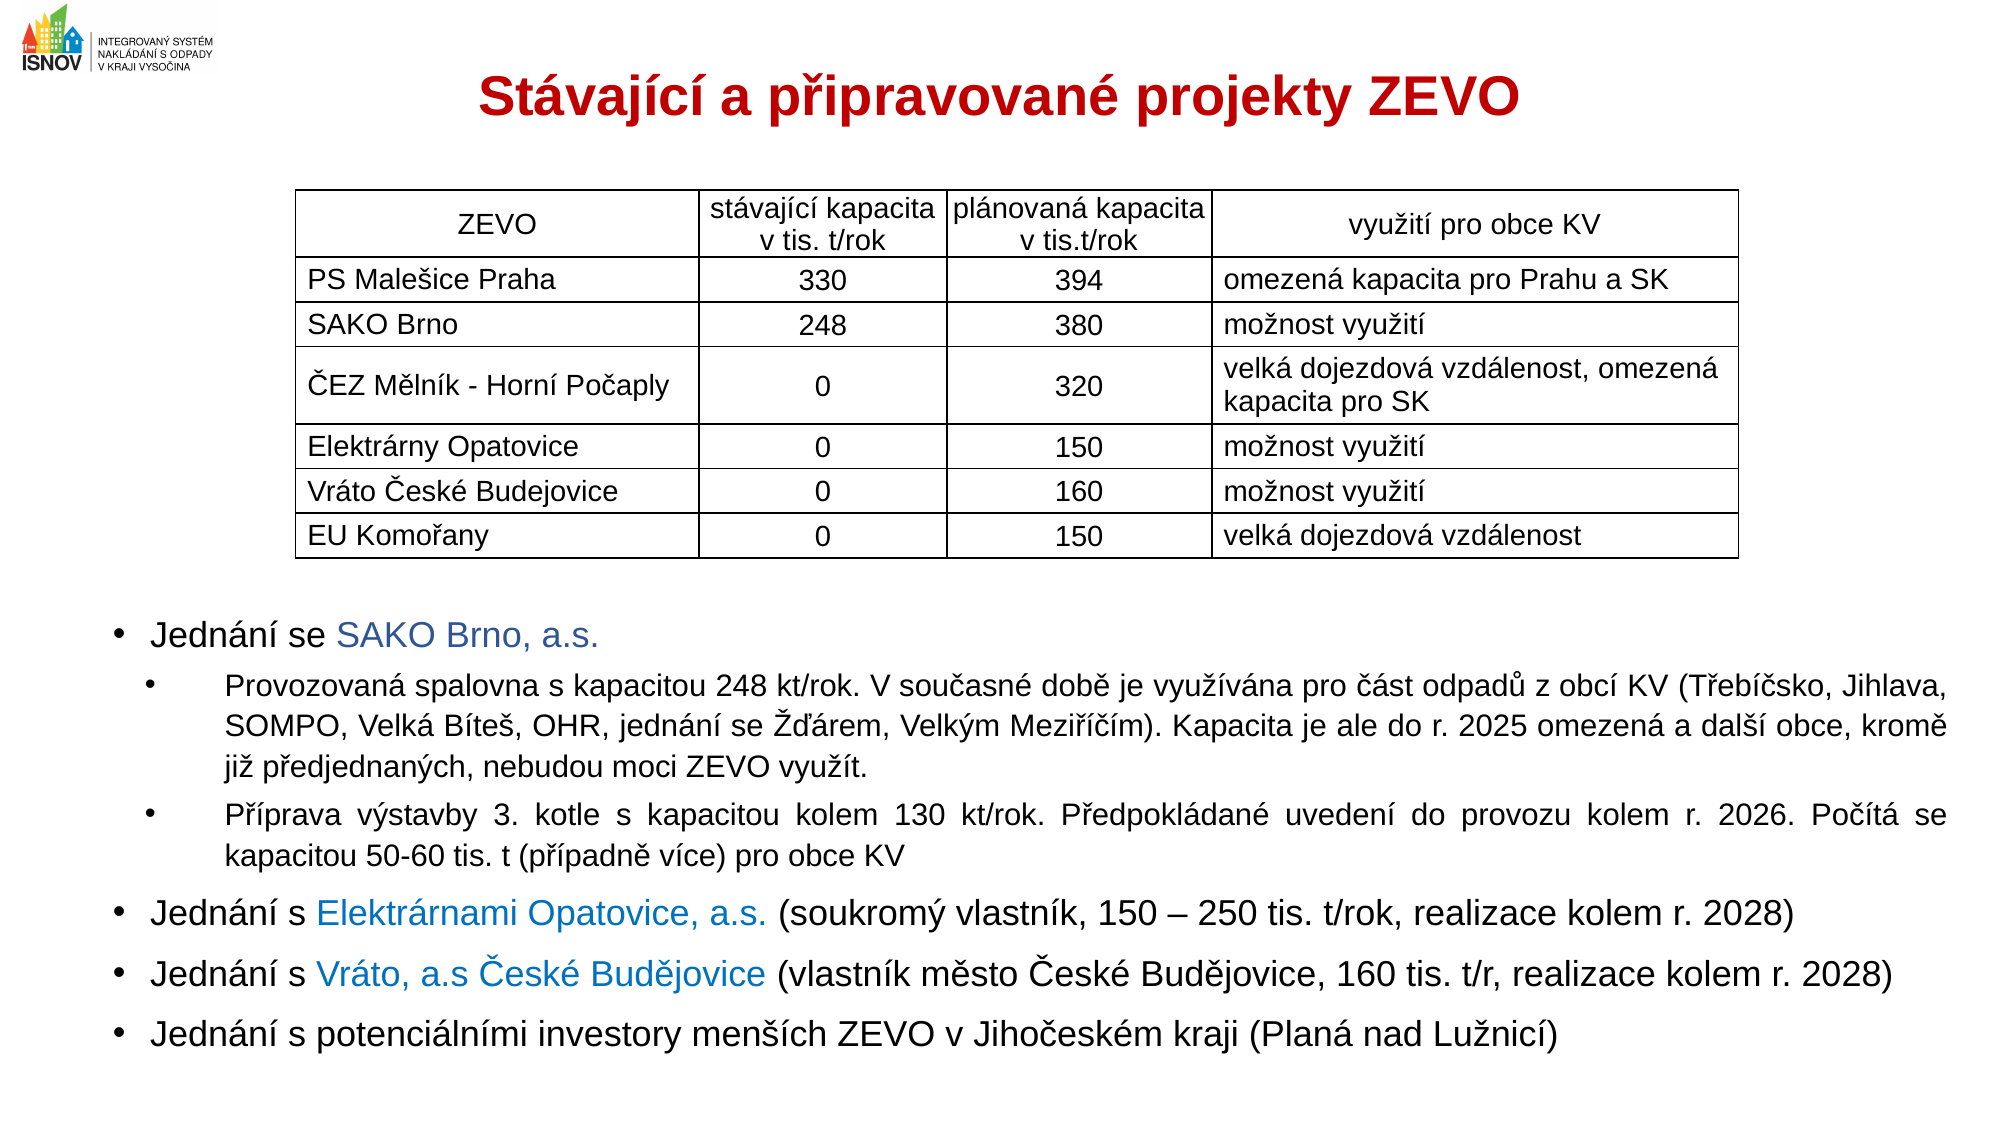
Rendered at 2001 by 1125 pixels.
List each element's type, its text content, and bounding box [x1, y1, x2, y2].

table_cell 150 [948, 514, 1211, 557]
table_cell Vráto České Budejovice [296, 469, 698, 512]
table_cell 0 [700, 347, 946, 423]
table_header stávající kapacita v tis. t/rok [700, 191, 946, 256]
table_cell možnost využití [1213, 425, 1738, 468]
table_cell velká dojezdová vzdálenost [1213, 514, 1738, 557]
table_cell EU Komořany [296, 514, 698, 557]
table_cell 0 [700, 514, 946, 557]
table_header ZEVO [296, 191, 698, 256]
list Jednání se SAKO Brno, a.s. Provozovaná spalovna s kapacitou 248 kt/rok. V současné době je využívána pro část odpadů z obcí KV (Třebíčsko, Jihlava, SOMPO, Velká Bíteš, OHR, jednání se Žďárem, Velkým Meziříčím). Kapacita je ale do r. 2025 omezená a další obce, kromě již předjednaných, nebudou moci ZEVO využít. Příprava výstavby 3. kotle s kapacitou kolem 130 kt/rok. Předpokládané uvedení do provozu kolem r. 2026. Počítá se kapacitou 50-60 tis. t (případně více) pro obce KV Jednání s Elektrárnami Opatovice, a.s. (soukromý vlastník, 150 – 250 tis. t/rok, realizace kolem r. 2028) Jednání s Vráto, a.s České Budějovice (vlastník město České Budějovice, 160 tis. t/r, realizace kolem r. 2028) Jednání s potenciálními investory menších ZEVO v Jihočeském kraji (Planá nad Lužnicí) [97, 599, 1964, 1095]
table_cell 320 [948, 347, 1211, 423]
table_cell 248 [700, 303, 946, 346]
table_cell možnost využití [1213, 303, 1738, 346]
table_cell velká dojezdová vzdálenost, omezená kapacita pro SK [1213, 347, 1738, 423]
table_cell ČEZ Mělník - Horní Počaply [296, 347, 698, 423]
title Stávající a připravované projekty ZEVO [137, 59, 1863, 136]
table_cell Elektrárny Opatovice [296, 425, 698, 468]
table_cell 0 [700, 469, 946, 512]
table_cell omezená kapacita pro Prahu a SK [1213, 258, 1738, 301]
table_header využití pro obce KV [1213, 191, 1738, 256]
table_cell 150 [948, 425, 1211, 468]
table_cell 394 [948, 258, 1211, 301]
table_cell SAKO Brno [296, 303, 698, 346]
table_cell 160 [948, 469, 1211, 512]
table_cell 0 [700, 425, 946, 468]
table_cell možnost využití [1213, 469, 1738, 512]
table_cell 380 [948, 303, 1211, 346]
table_header plánovaná kapacita v tis.t/rok [948, 191, 1211, 256]
table_cell PS Malešice Praha [296, 258, 698, 301]
table_cell 330 [700, 258, 946, 301]
picture [17, 0, 217, 76]
